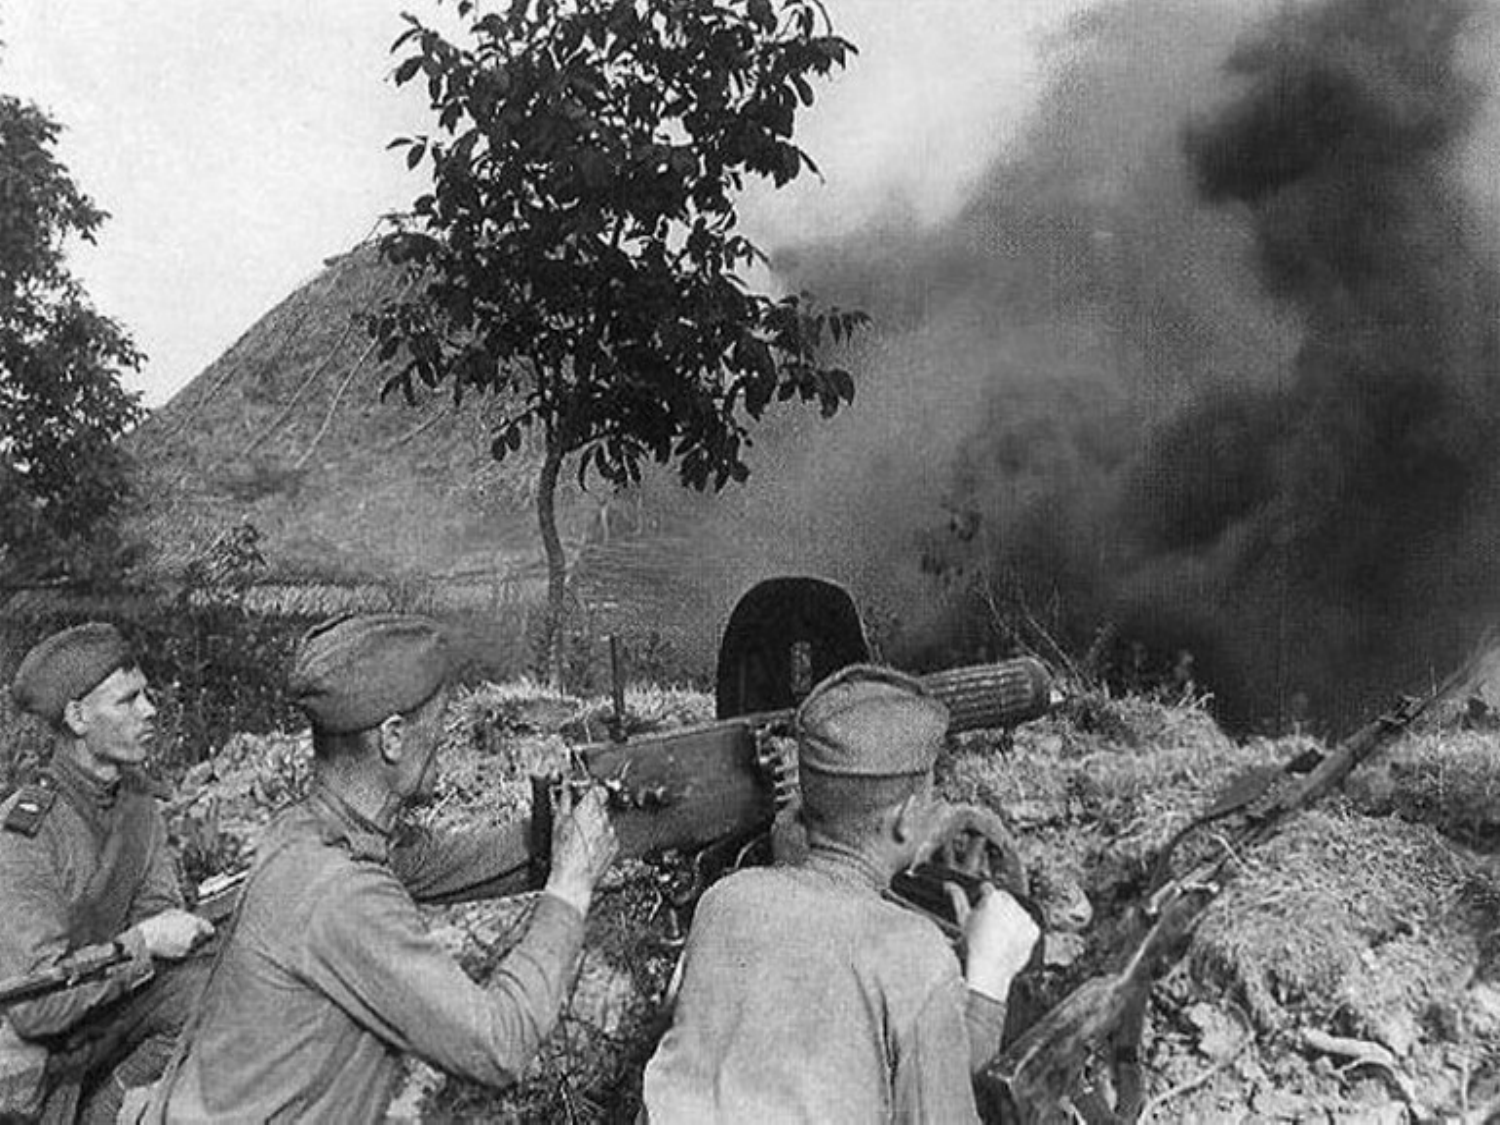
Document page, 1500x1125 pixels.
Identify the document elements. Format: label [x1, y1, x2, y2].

list [0, 0, 1500, 1125]
